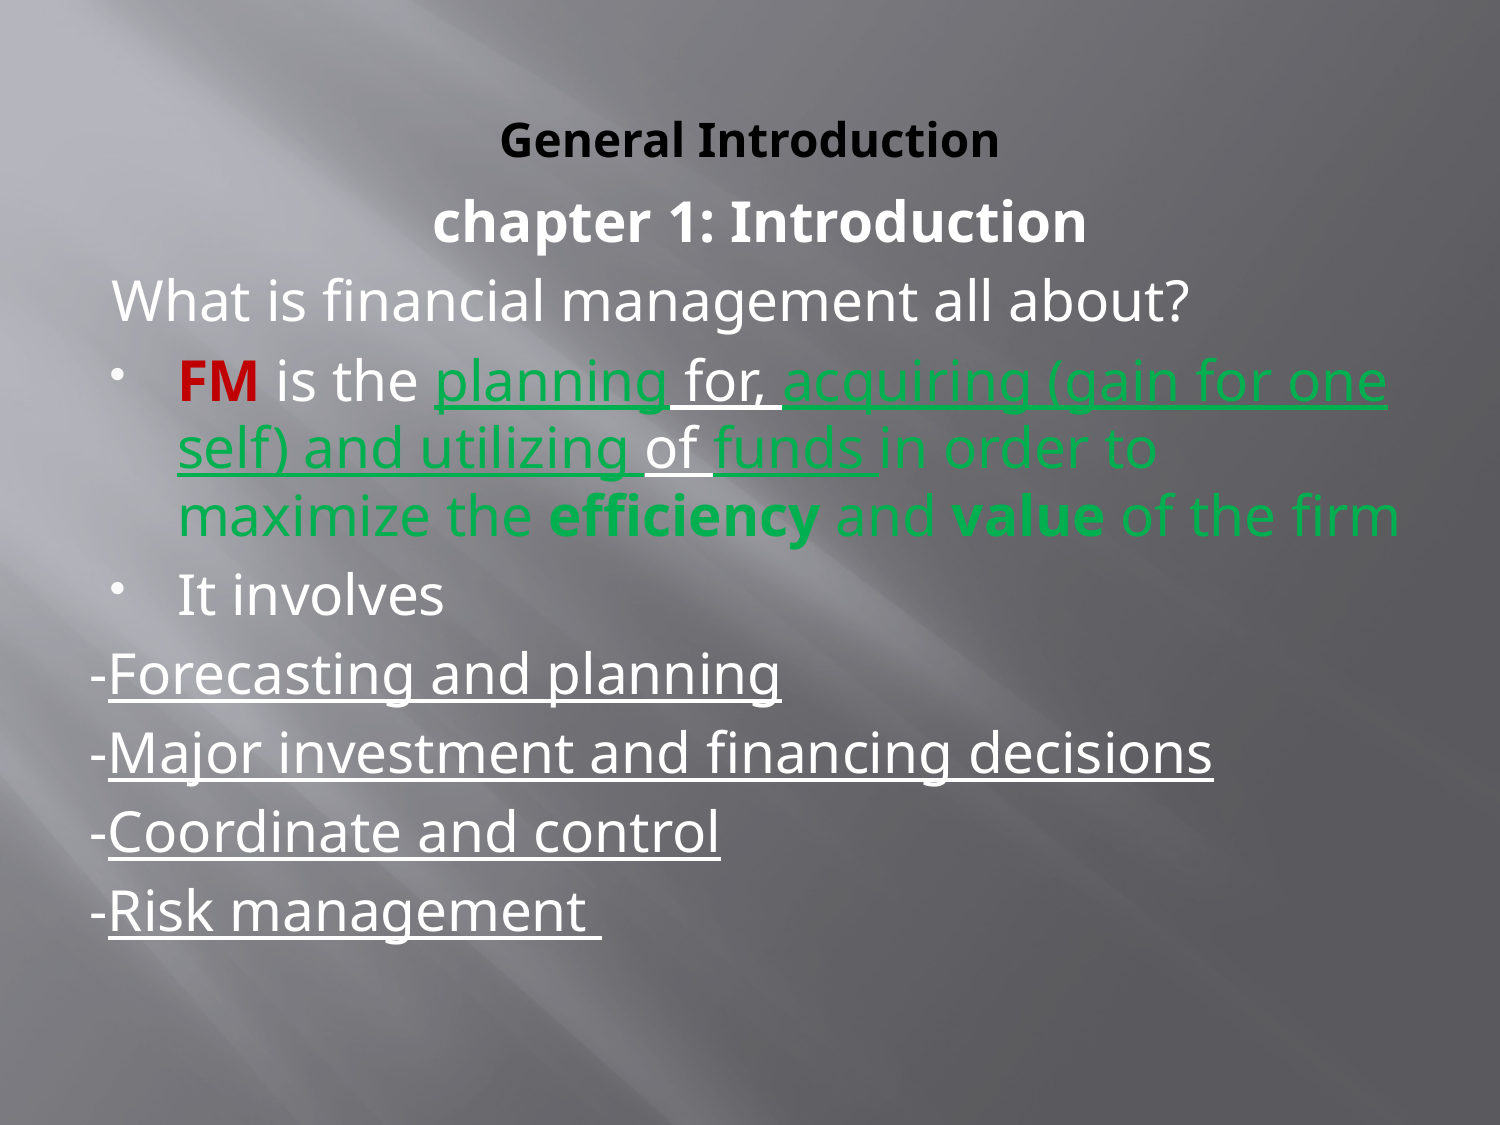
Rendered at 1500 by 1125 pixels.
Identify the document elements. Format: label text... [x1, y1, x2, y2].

title General Introduction [75, 45, 1425, 99]
list chapter 1: Introduction What is financial management all about? FM is the planning for, acquiring (gain for one self) and utilizing of funds in order to maximize the efficiency and value of the firm It involves -Forecasting and planning -Major investment and financing decisions -Coordinate and control -Risk management [75, 99, 1425, 975]
